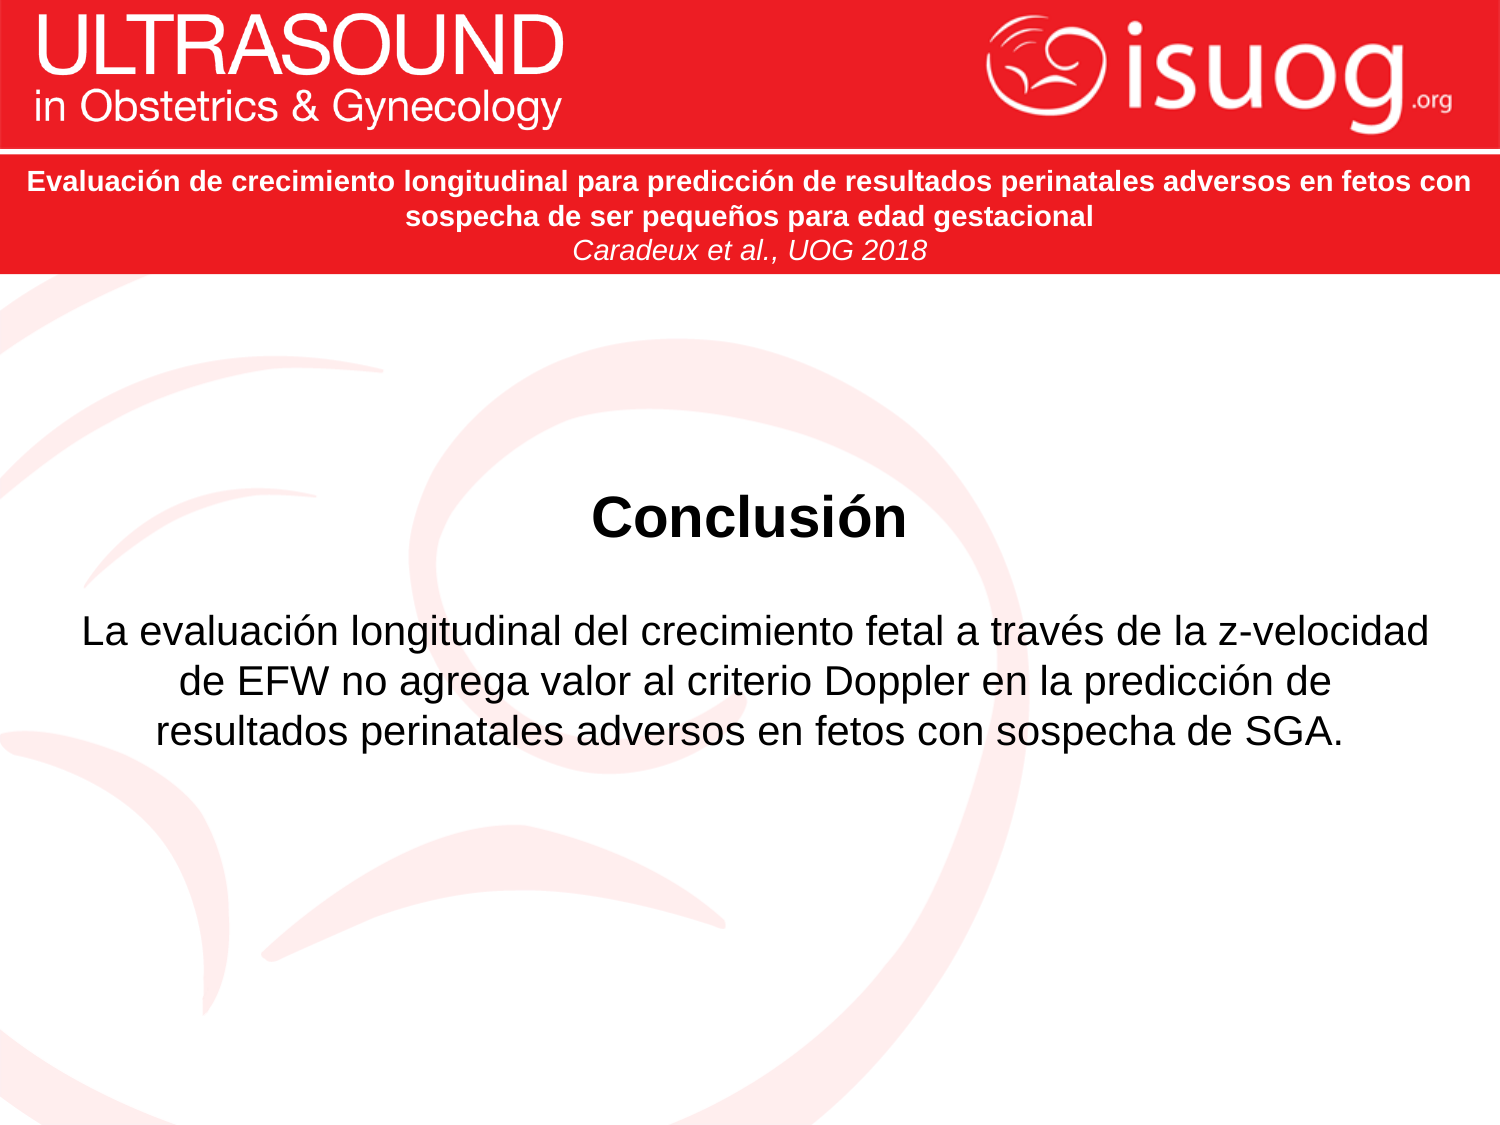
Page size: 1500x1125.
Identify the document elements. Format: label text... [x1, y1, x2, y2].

text_box Conclusión [325, 471, 1175, 557]
text_box Evaluación de crecimiento longitudinal para predicción de resultados perinatales adversos en fetos con sospecha de ser pequeños para edad gestacional Caradeux et al., UOG 2018 [0, 156, 1500, 275]
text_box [0, 0, 1500, 150]
picture [0, 275, 1500, 1125]
picture [0, 150, 1500, 154]
text_box La evaluación longitudinal del crecimiento fetal a través de la z-velocidad de EFW no agrega valor al criterio Doppler en la predicción de resultados perinatales adversos en fetos con sospecha de SGA. [64, 596, 1447, 762]
